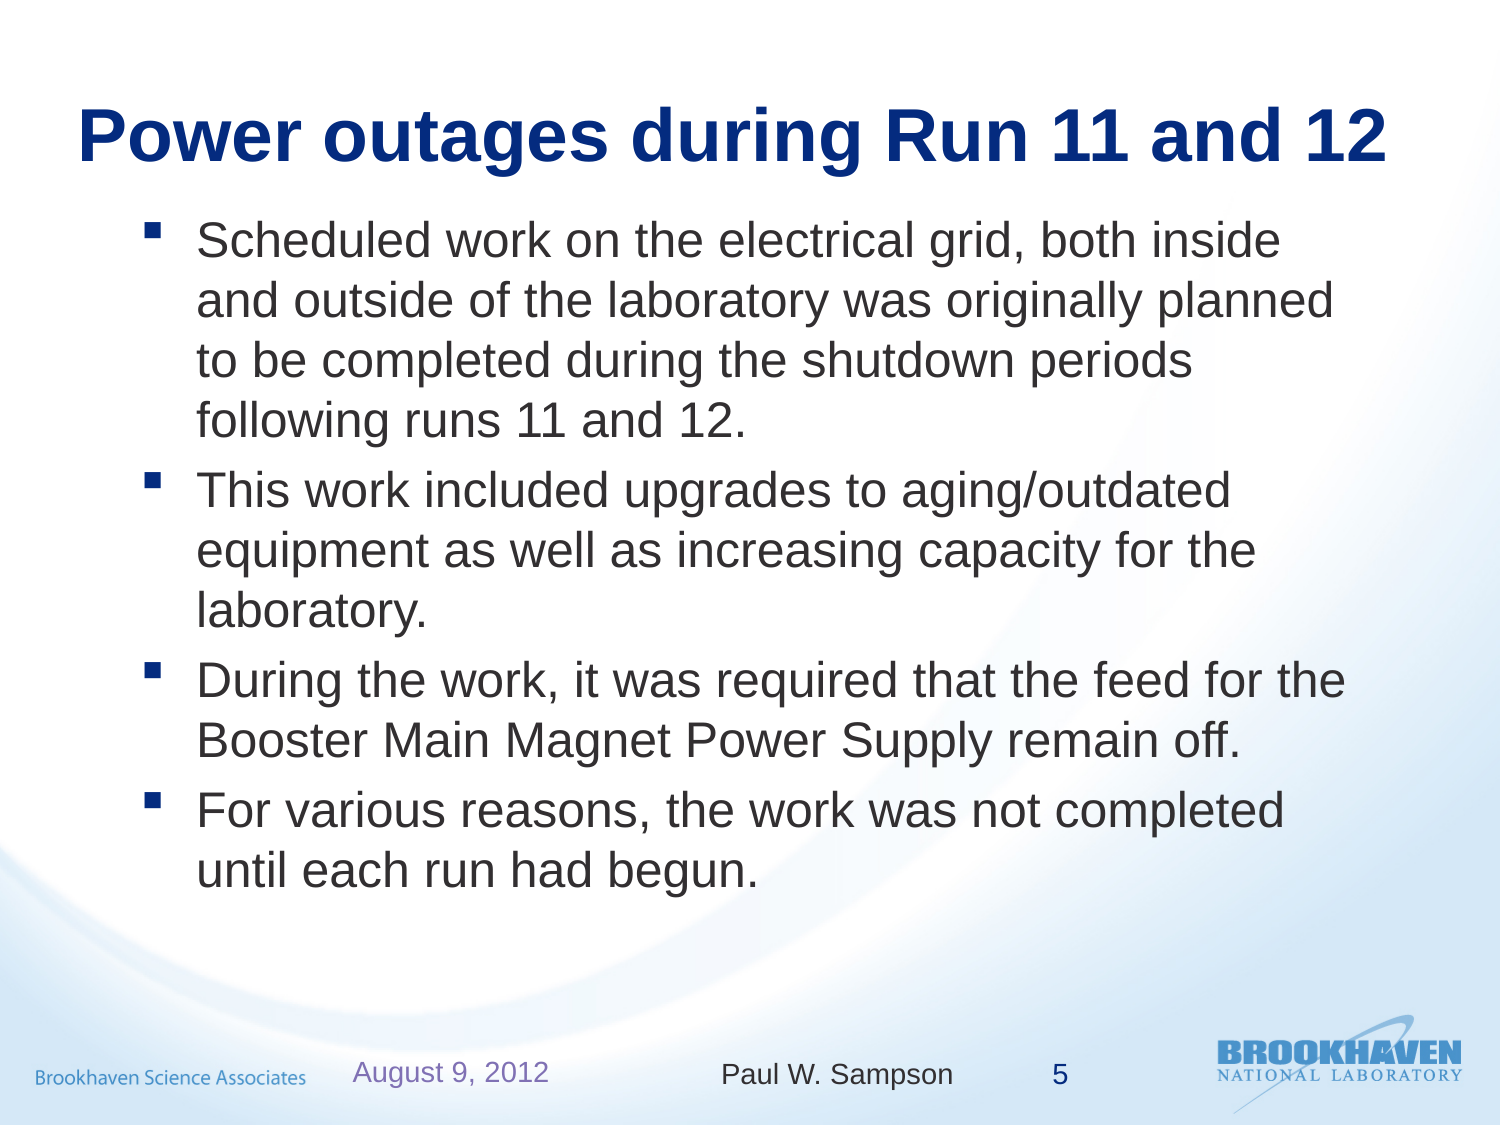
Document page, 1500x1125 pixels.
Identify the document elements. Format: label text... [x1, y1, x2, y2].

title Power outages during Run 11 and 12 [62, 49, 1438, 230]
footer Paul W. Sampson [637, 1022, 1038, 1099]
list Scheduled work on the electrical grid, both inside and outside of the laboratory was originally planned to be completed during the shutdown periods following runs 11 and 12. This work included upgrades to aging/outdated equipment as well as increasing capacity for the laboratory. During the work, it was required that the feed for the Booster Main Magnet Power Supply remain off. For various reasons, the work was not completed until each run had begun. [124, 199, 1376, 938]
slide_number 5 [1038, 1022, 1201, 1099]
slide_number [337, 1020, 626, 1097]
picture [0, 0, 1500, 1125]
